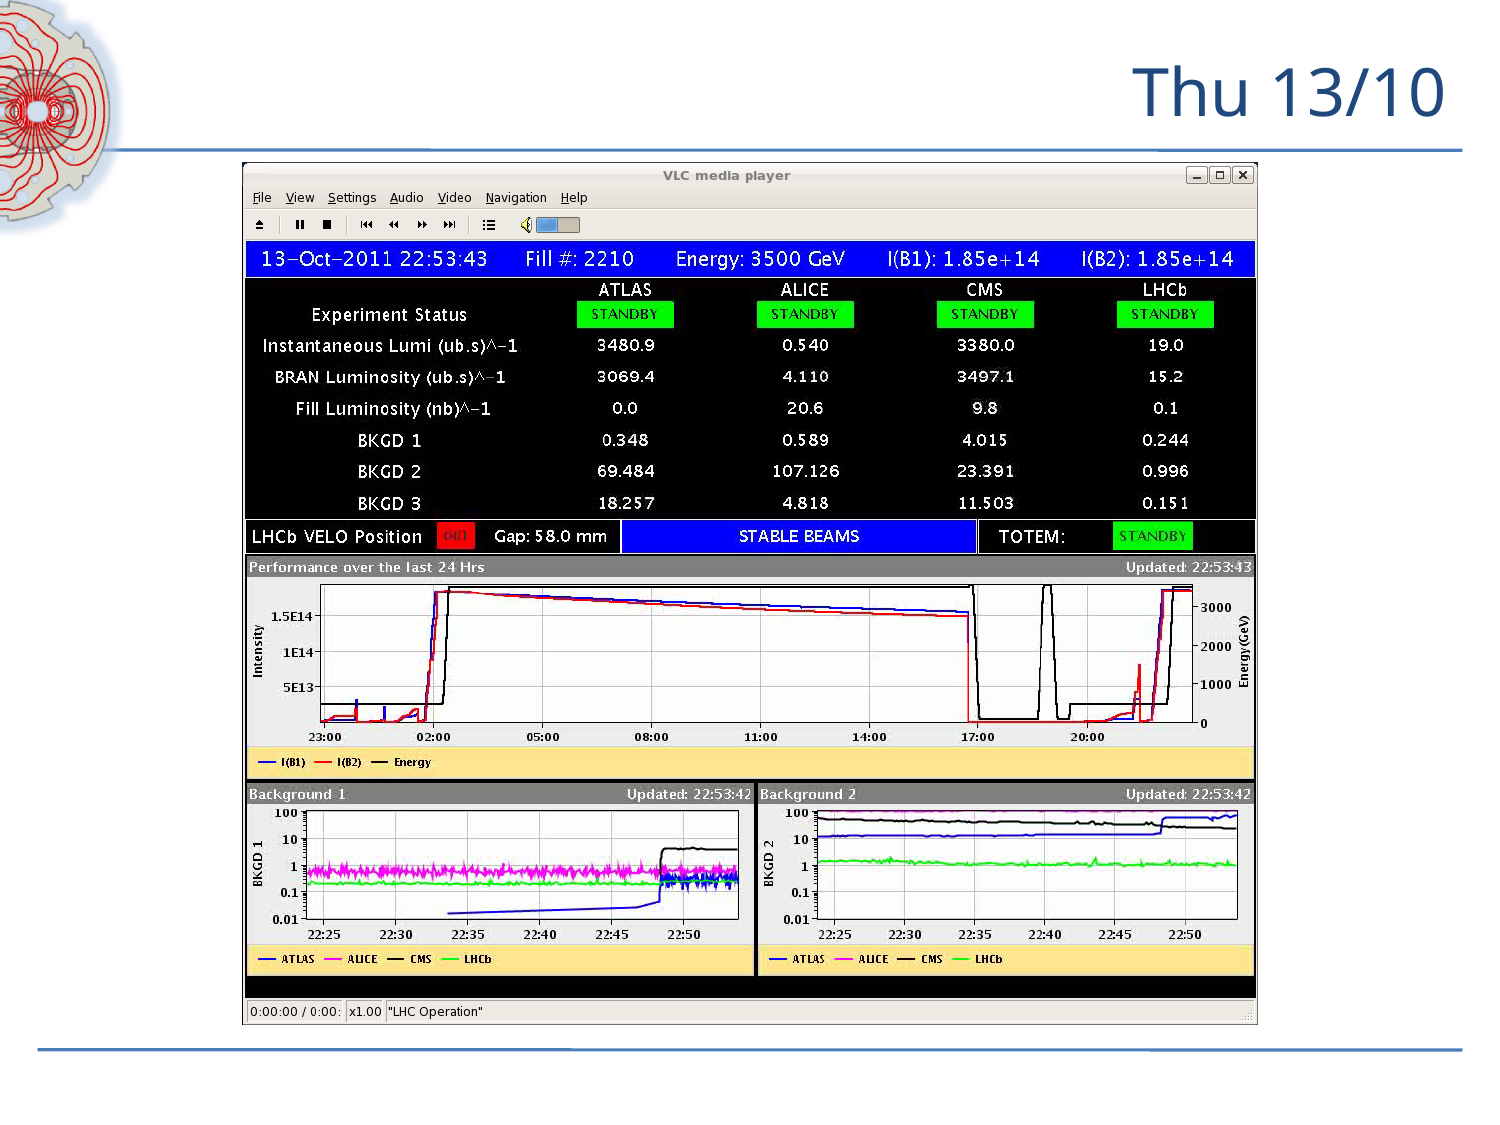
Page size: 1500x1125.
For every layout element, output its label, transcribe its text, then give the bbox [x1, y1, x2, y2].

title Thu 13/10 [262, 24, 1463, 156]
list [242, 162, 1258, 1026]
picture [0, 2, 109, 220]
